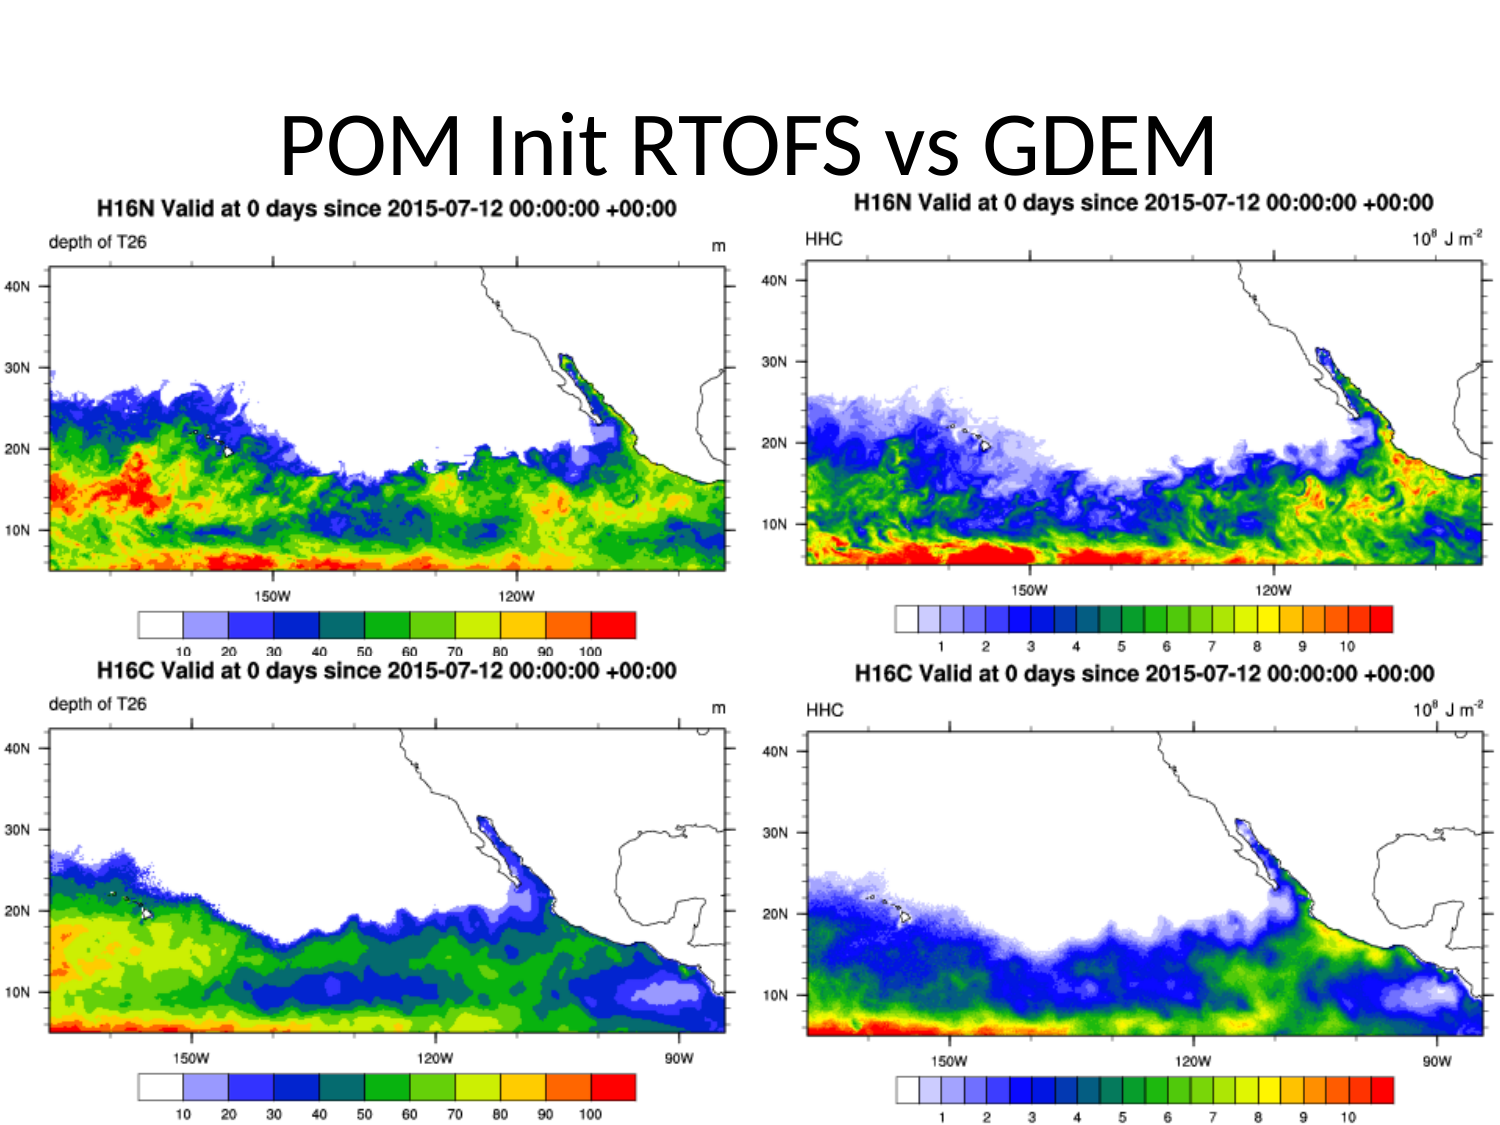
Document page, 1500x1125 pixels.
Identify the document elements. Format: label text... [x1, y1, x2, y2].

picture [759, 187, 1500, 657]
title POM Init RTOFS vs GDEM [75, 45, 1425, 233]
picture [760, 658, 1500, 1125]
picture [0, 191, 744, 1124]
